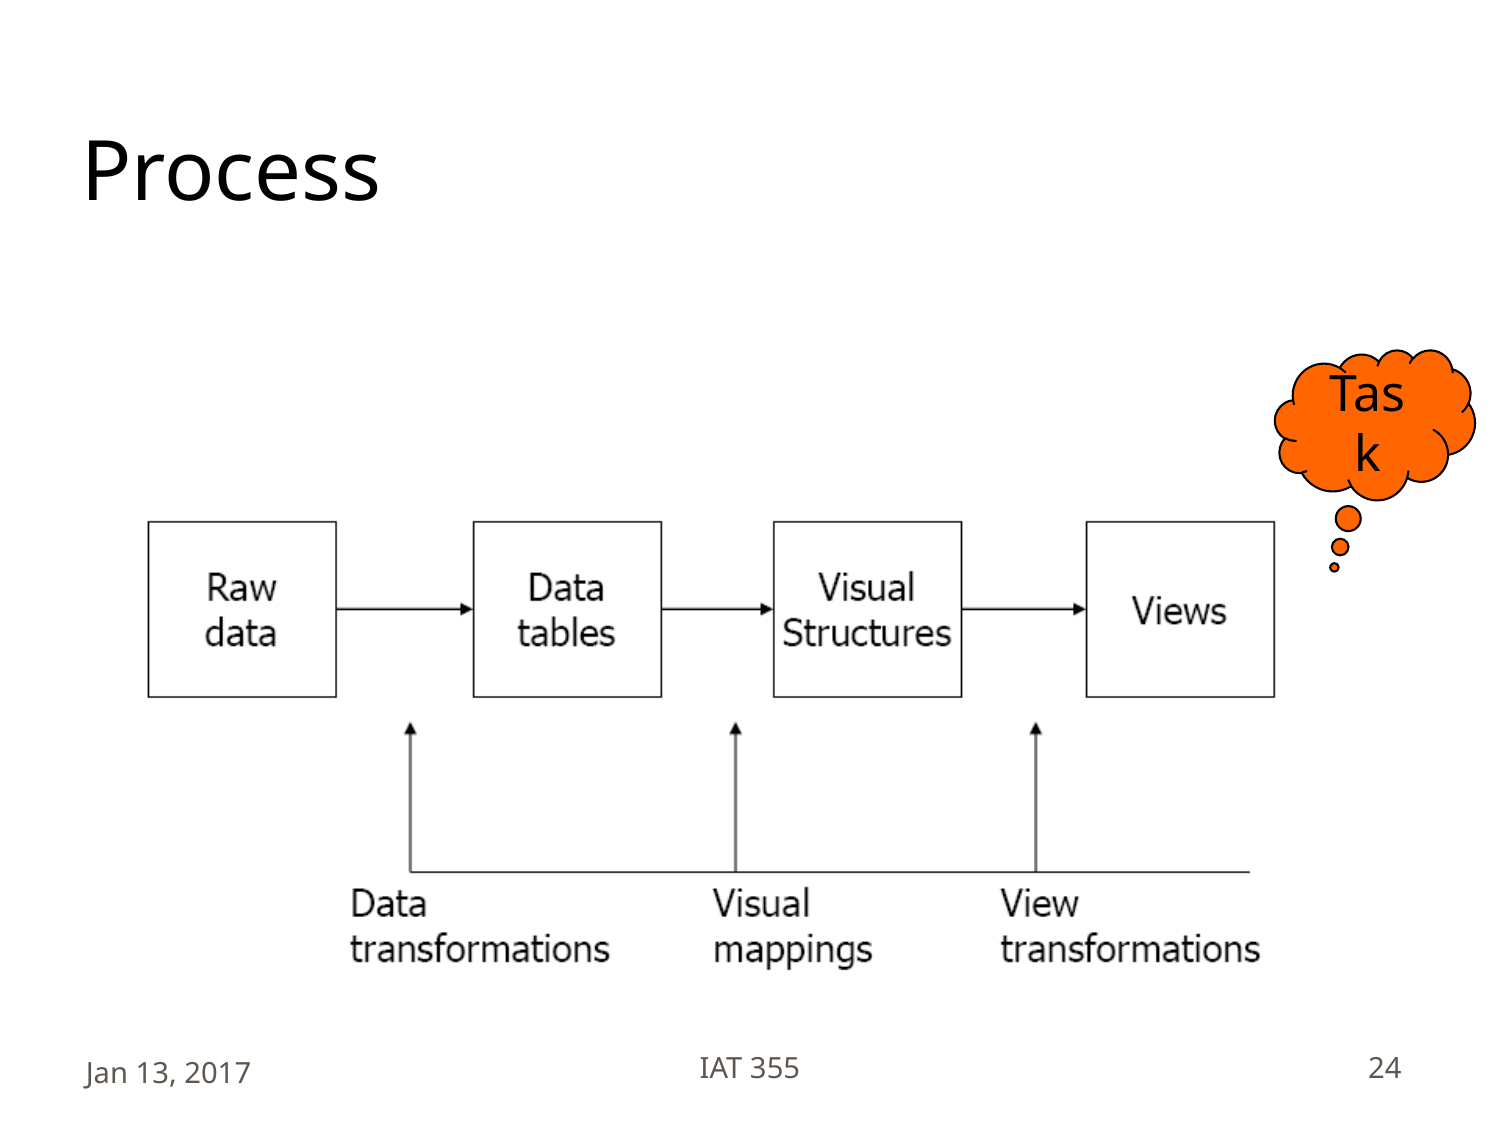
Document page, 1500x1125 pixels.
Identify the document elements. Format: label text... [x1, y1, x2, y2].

text_box Task [1330, 563, 1339, 572]
text_box Task [1335, 506, 1361, 532]
text_box Task [1331, 538, 1349, 556]
footer IAT 355 [512, 1021, 988, 1098]
title Process [66, 37, 1342, 226]
picture [137, 512, 1305, 1004]
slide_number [70, 1021, 476, 1098]
slide_number 24 [1103, 1021, 1417, 1098]
text_box Task [1274, 350, 1476, 501]
